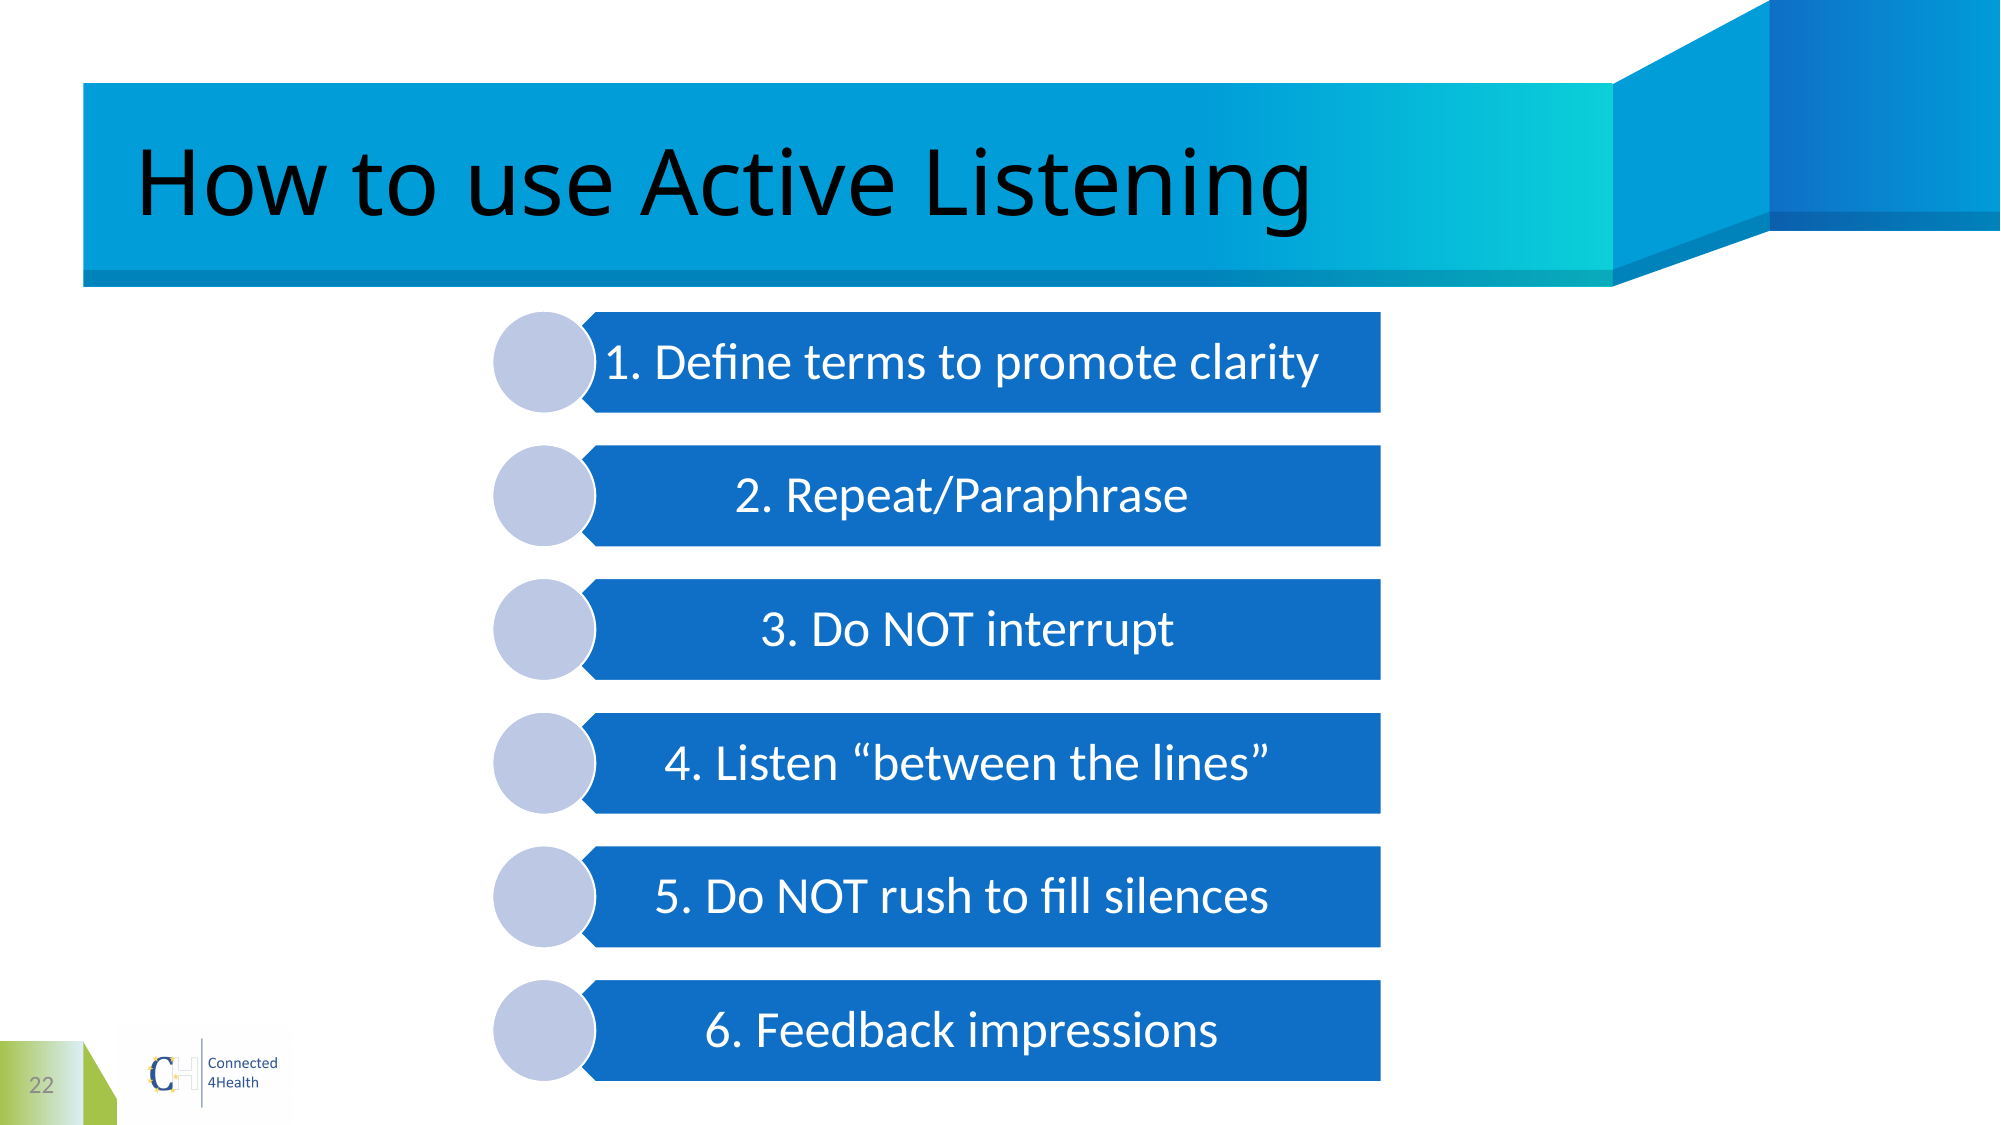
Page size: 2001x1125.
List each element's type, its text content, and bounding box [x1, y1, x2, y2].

slide_number 22 [0, 1041, 84, 1125]
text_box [306, 310, 1567, 1083]
title How to use Active Listening [134, 85, 1613, 287]
picture [117, 1026, 293, 1125]
